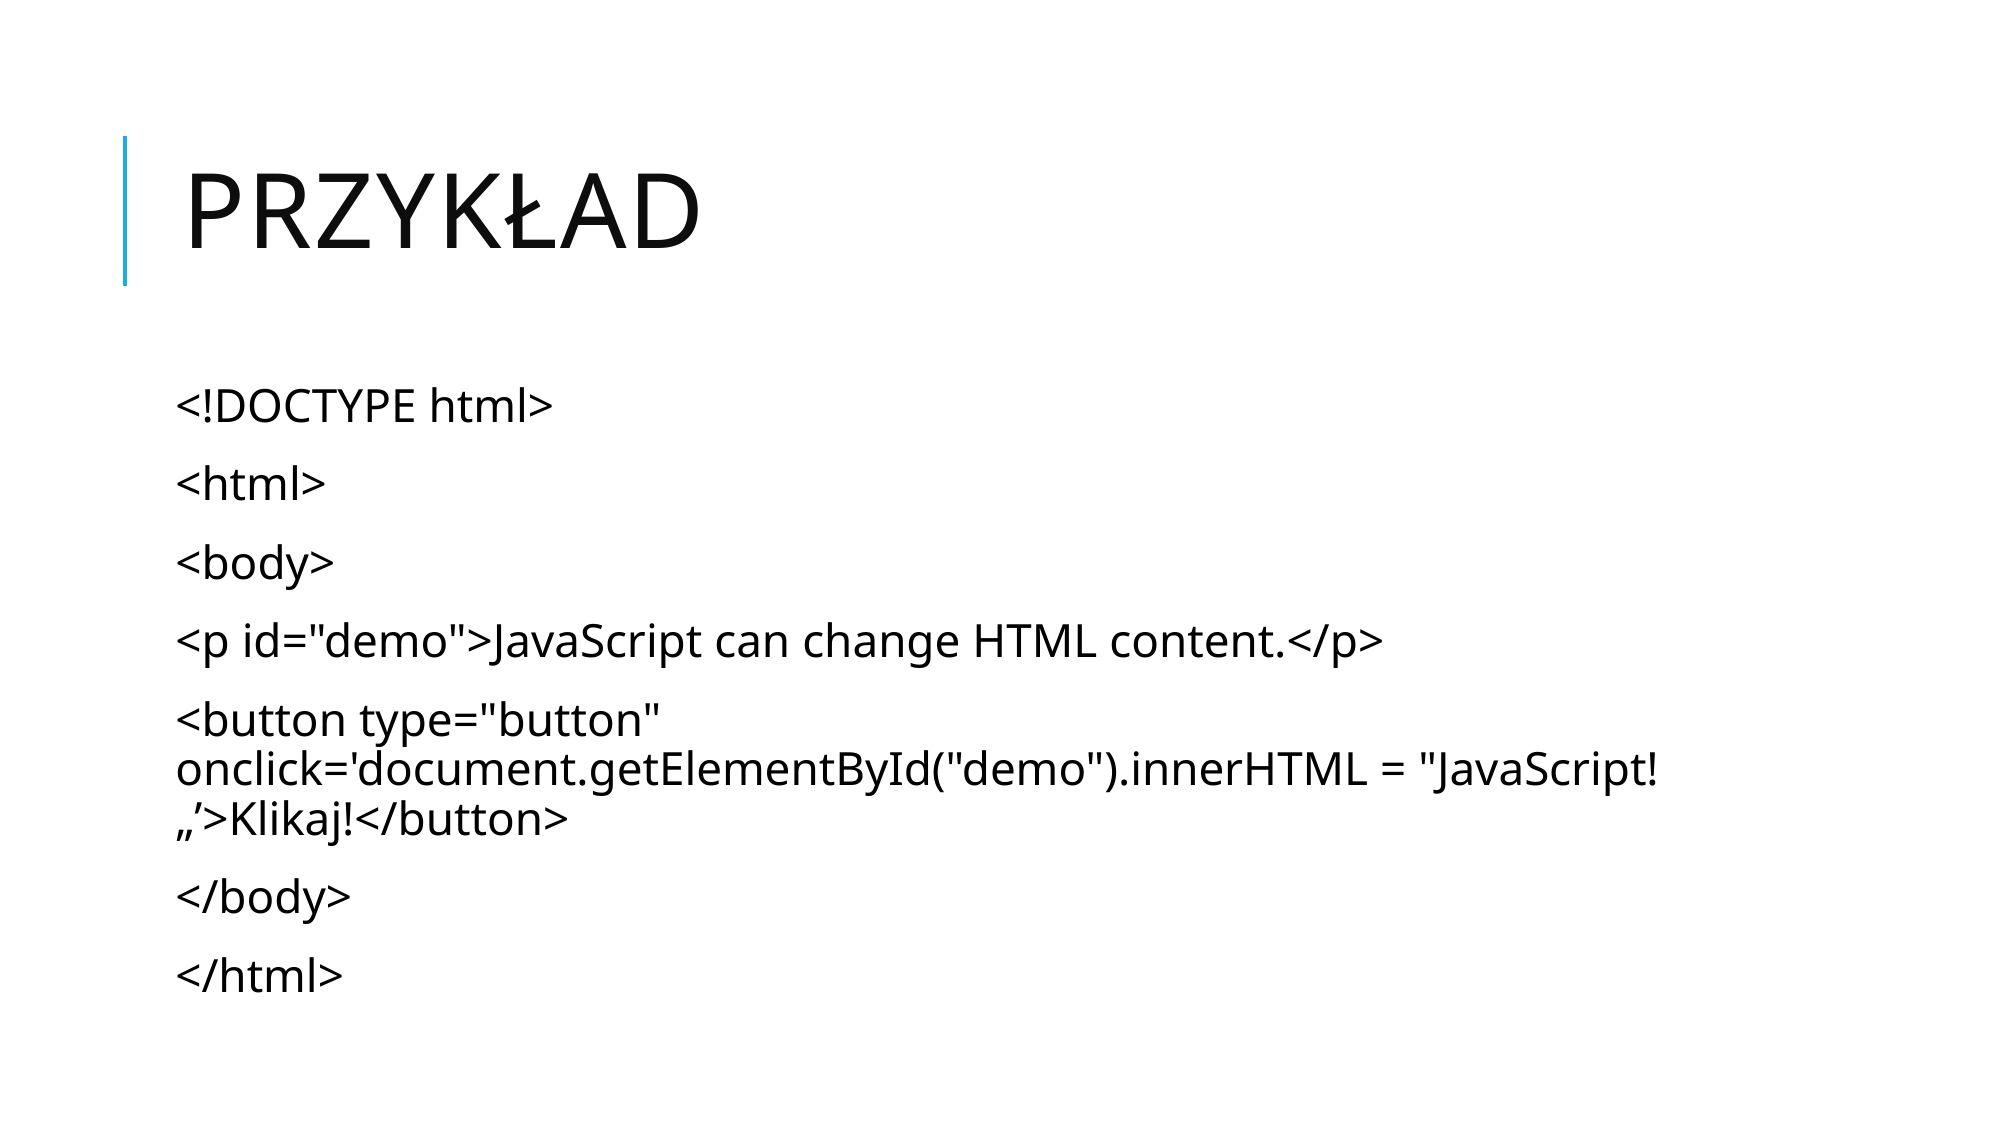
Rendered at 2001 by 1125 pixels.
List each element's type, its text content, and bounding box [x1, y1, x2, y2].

title Przykład [168, 96, 1763, 342]
list <!DOCTYPE html> <html> <body> <p id="demo">JavaScript can change HTML content.</p> <button type="button" onclick='document.getElementById("demo").innerHTML = "JavaScript!„’>Klikaj!</button> </body> </html> [168, 375, 1763, 1035]
